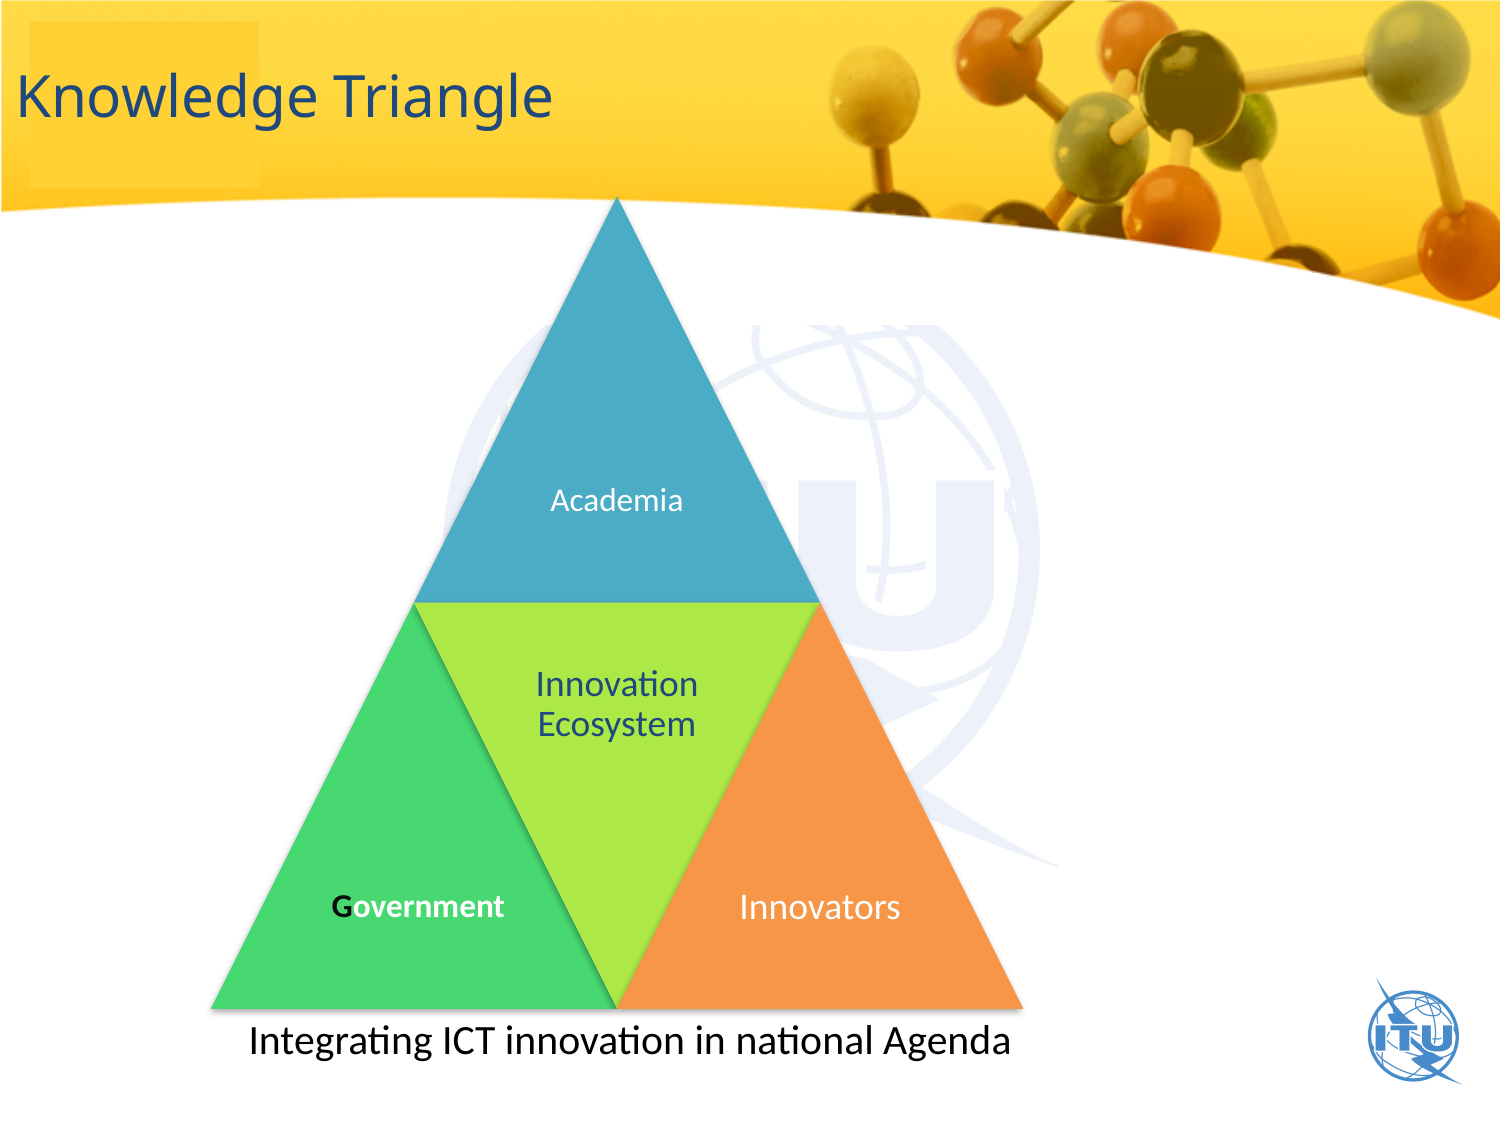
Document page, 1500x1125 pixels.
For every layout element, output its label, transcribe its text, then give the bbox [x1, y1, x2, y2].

text_box Integrating ICT innovation in national Agenda [17, 975, 1243, 1100]
picture [0, 0, 1500, 1125]
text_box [163, 195, 1377, 1009]
